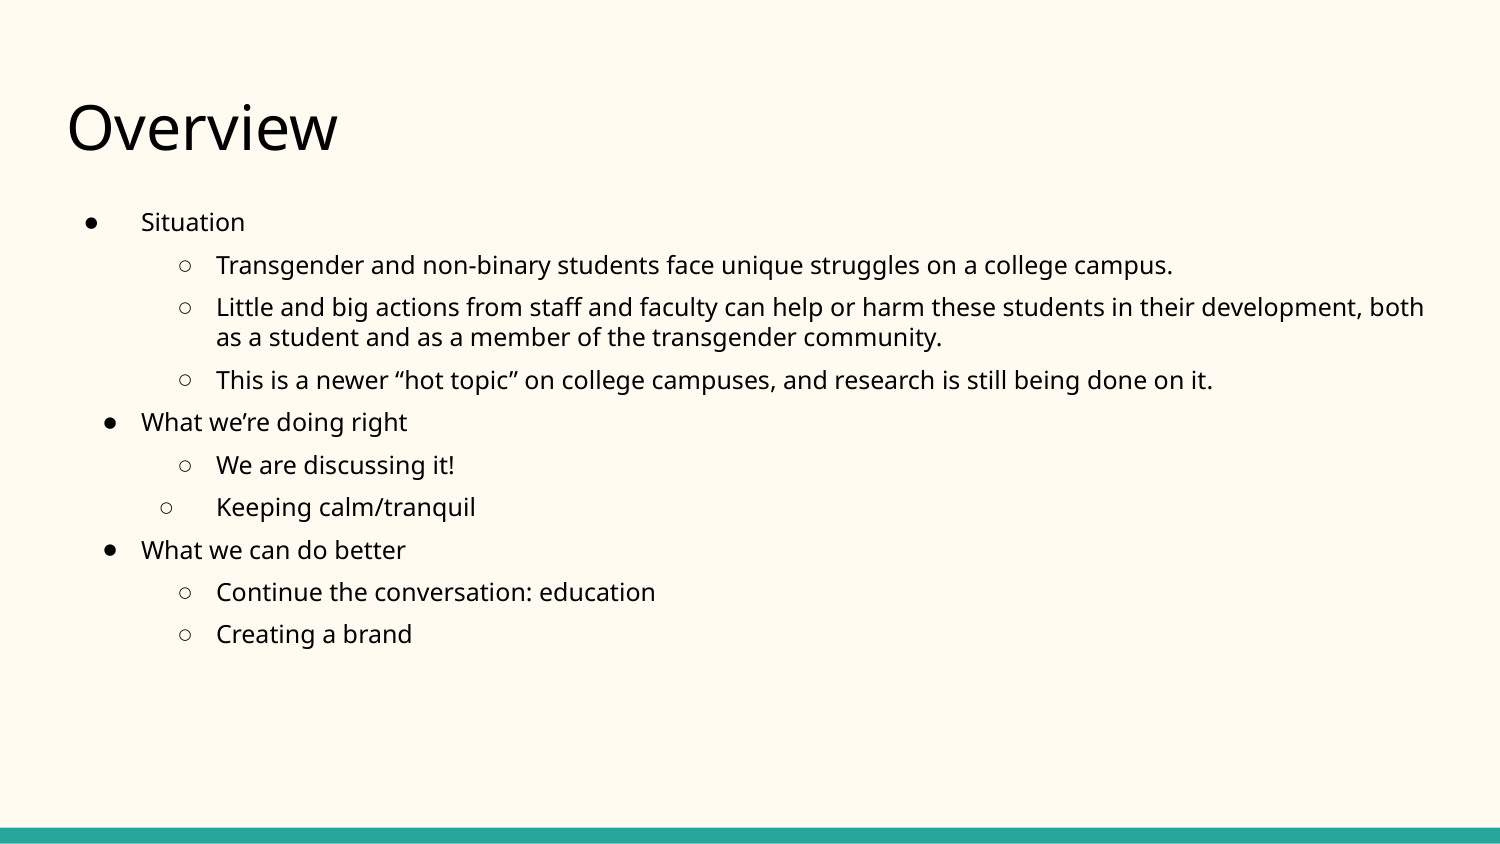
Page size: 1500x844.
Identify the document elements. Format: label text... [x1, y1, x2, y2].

list Situation Transgender and non-binary students face unique struggles on a college campus. Little and big actions from staff and faculty can help or harm these students in their development, both as a student and as a member of the transgender community. This is a newer “hot topic” on college campuses, and research is still being done on it. What we’re doing right We are discussing it! Keeping calm/tranquil What we can do better Continue the conversation: education Creating a brand [51, 191, 1449, 750]
title Overview [51, 72, 1449, 174]
